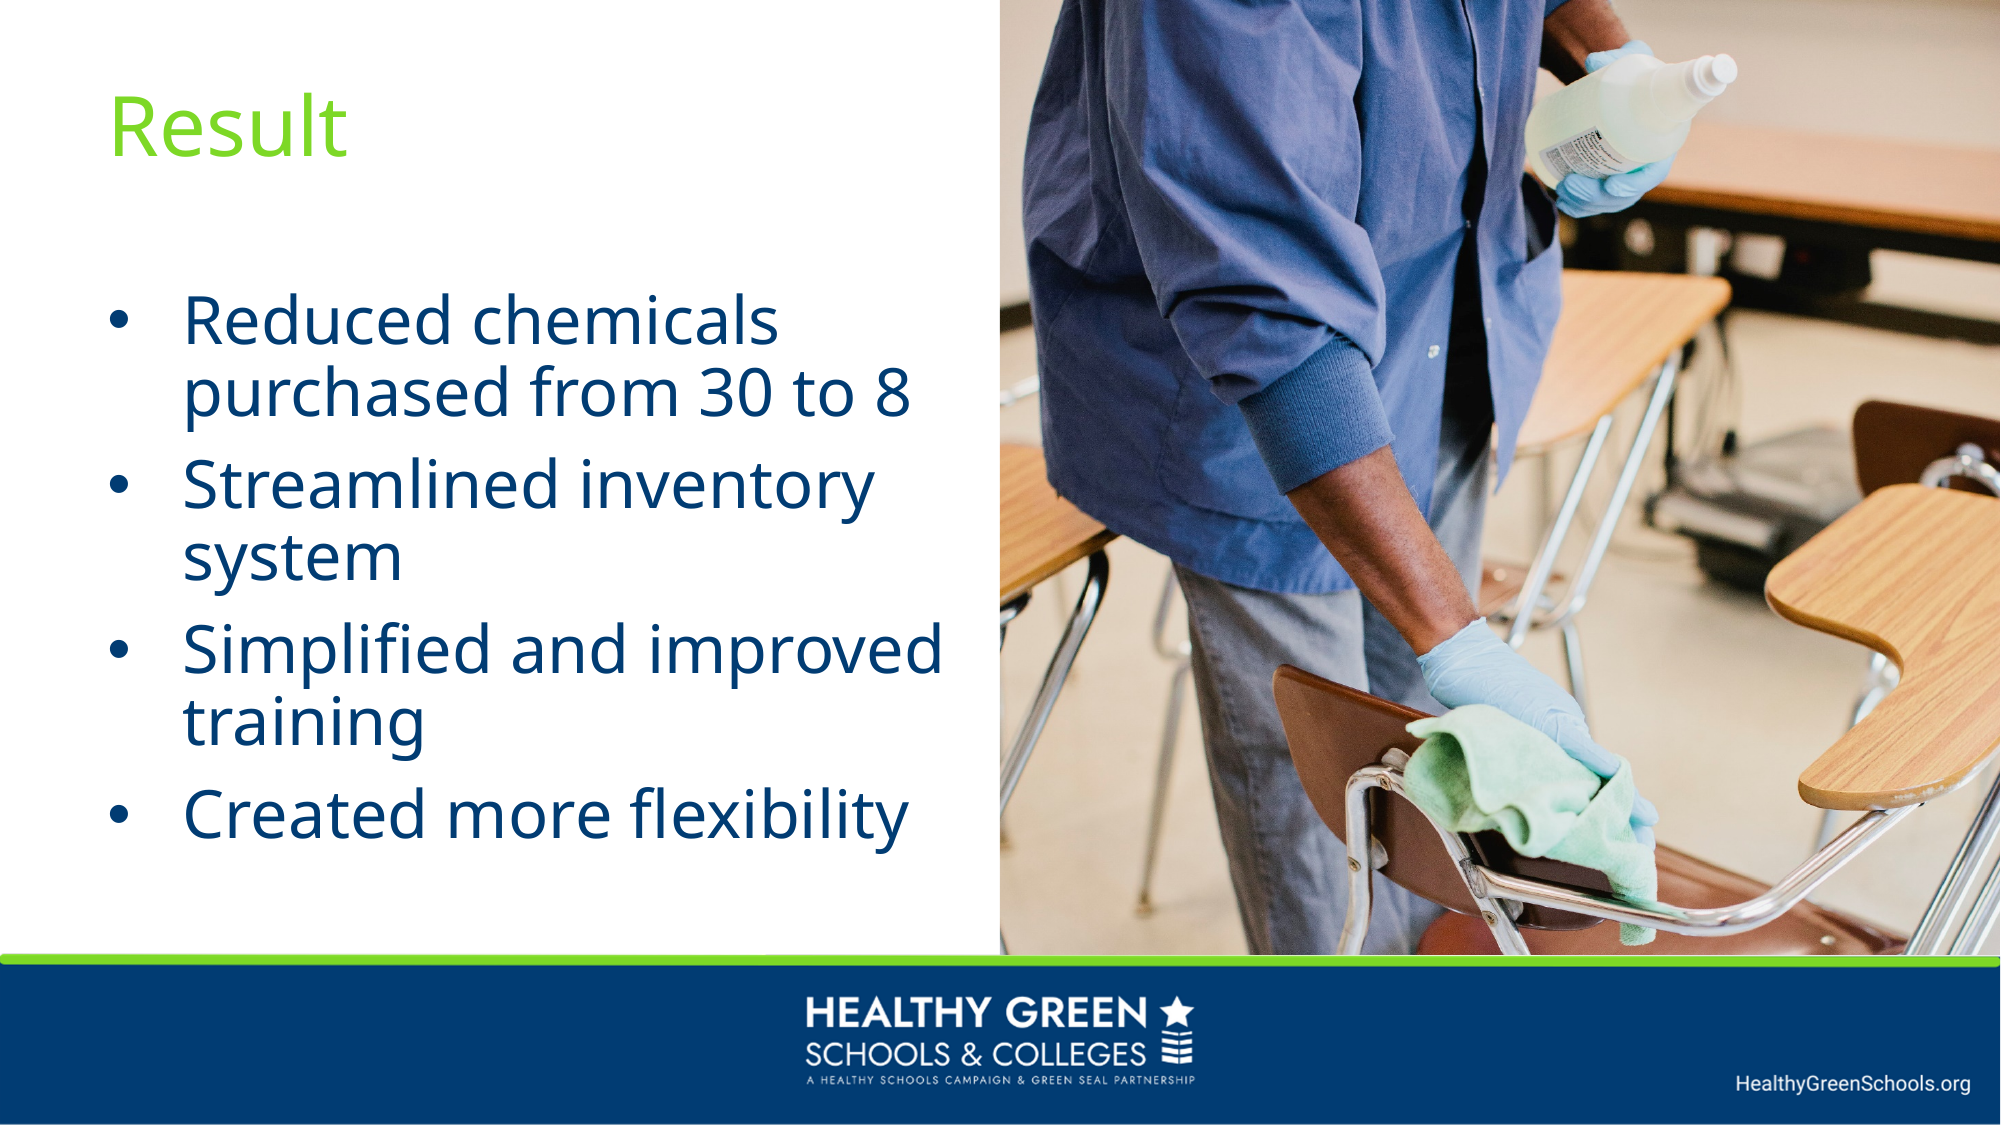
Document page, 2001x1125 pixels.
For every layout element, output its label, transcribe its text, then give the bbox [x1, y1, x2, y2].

picture [0, 0, 2001, 1125]
list Reduced chemicals purchased from 30 to 8 Streamlined inventory system Simplified and improved training Created more flexibility [92, 279, 972, 881]
title Result [92, 77, 910, 279]
